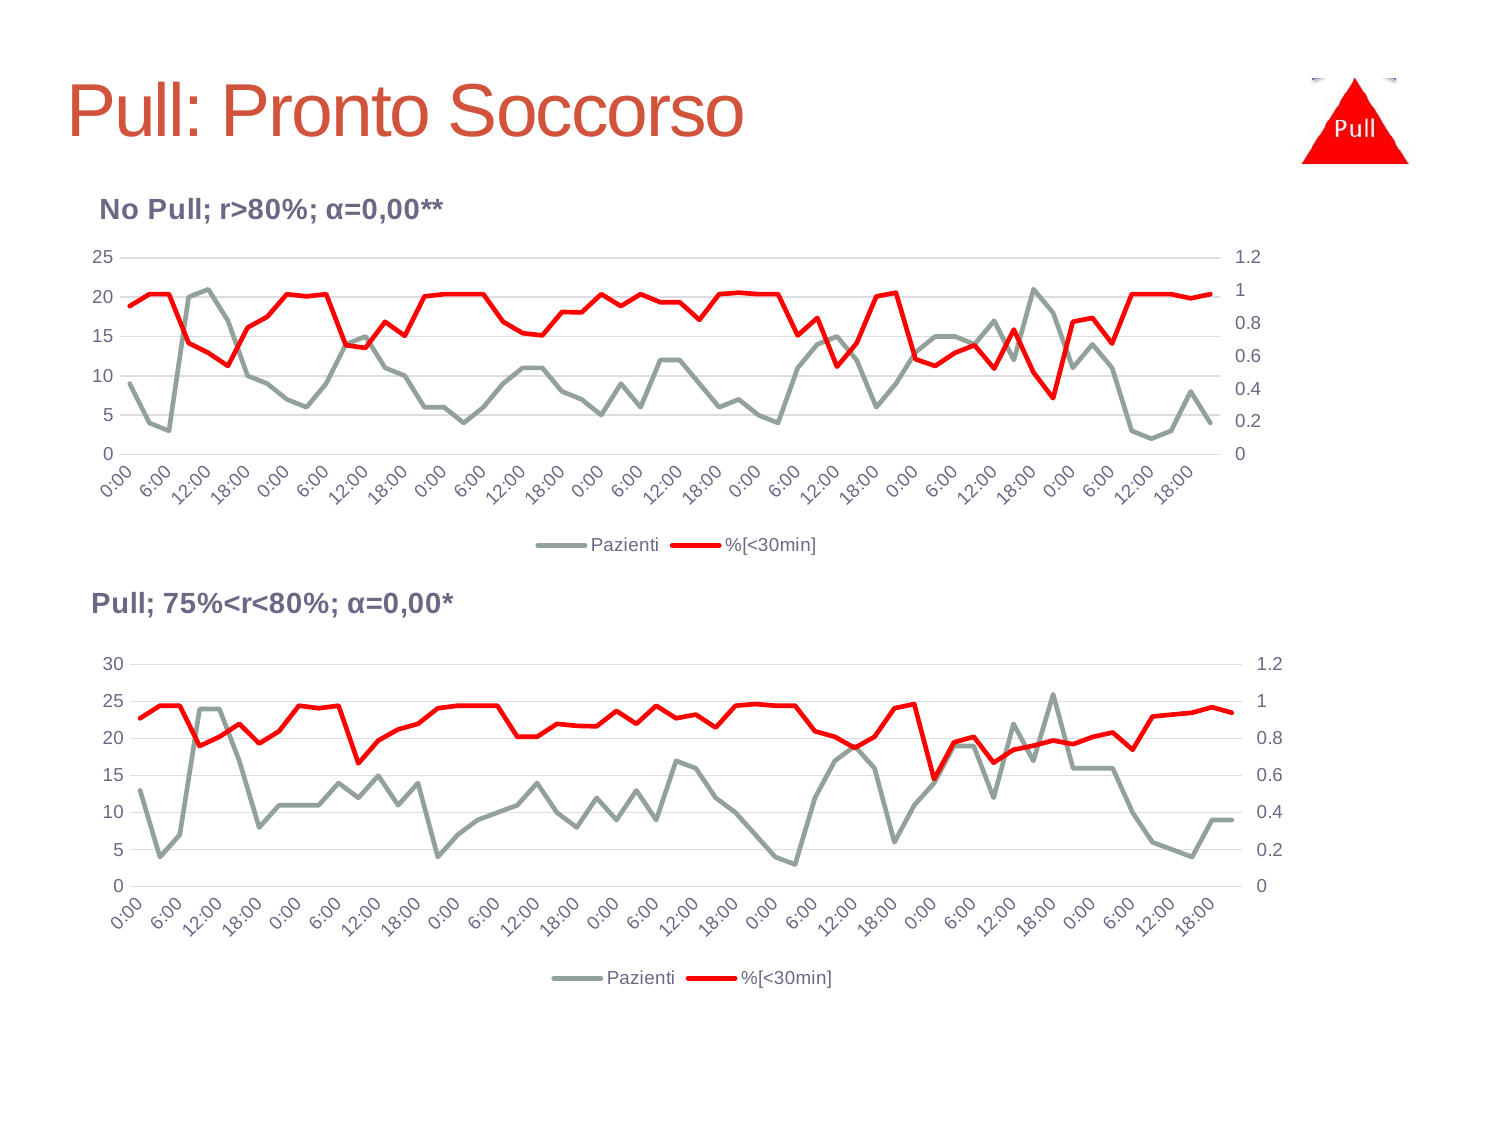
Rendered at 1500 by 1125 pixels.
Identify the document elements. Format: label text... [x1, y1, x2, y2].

title Pull: Pronto Soccorso [44, 44, 1002, 236]
chart [77, 578, 1309, 996]
chart [67, 172, 1287, 563]
picture [1293, 77, 1418, 165]
